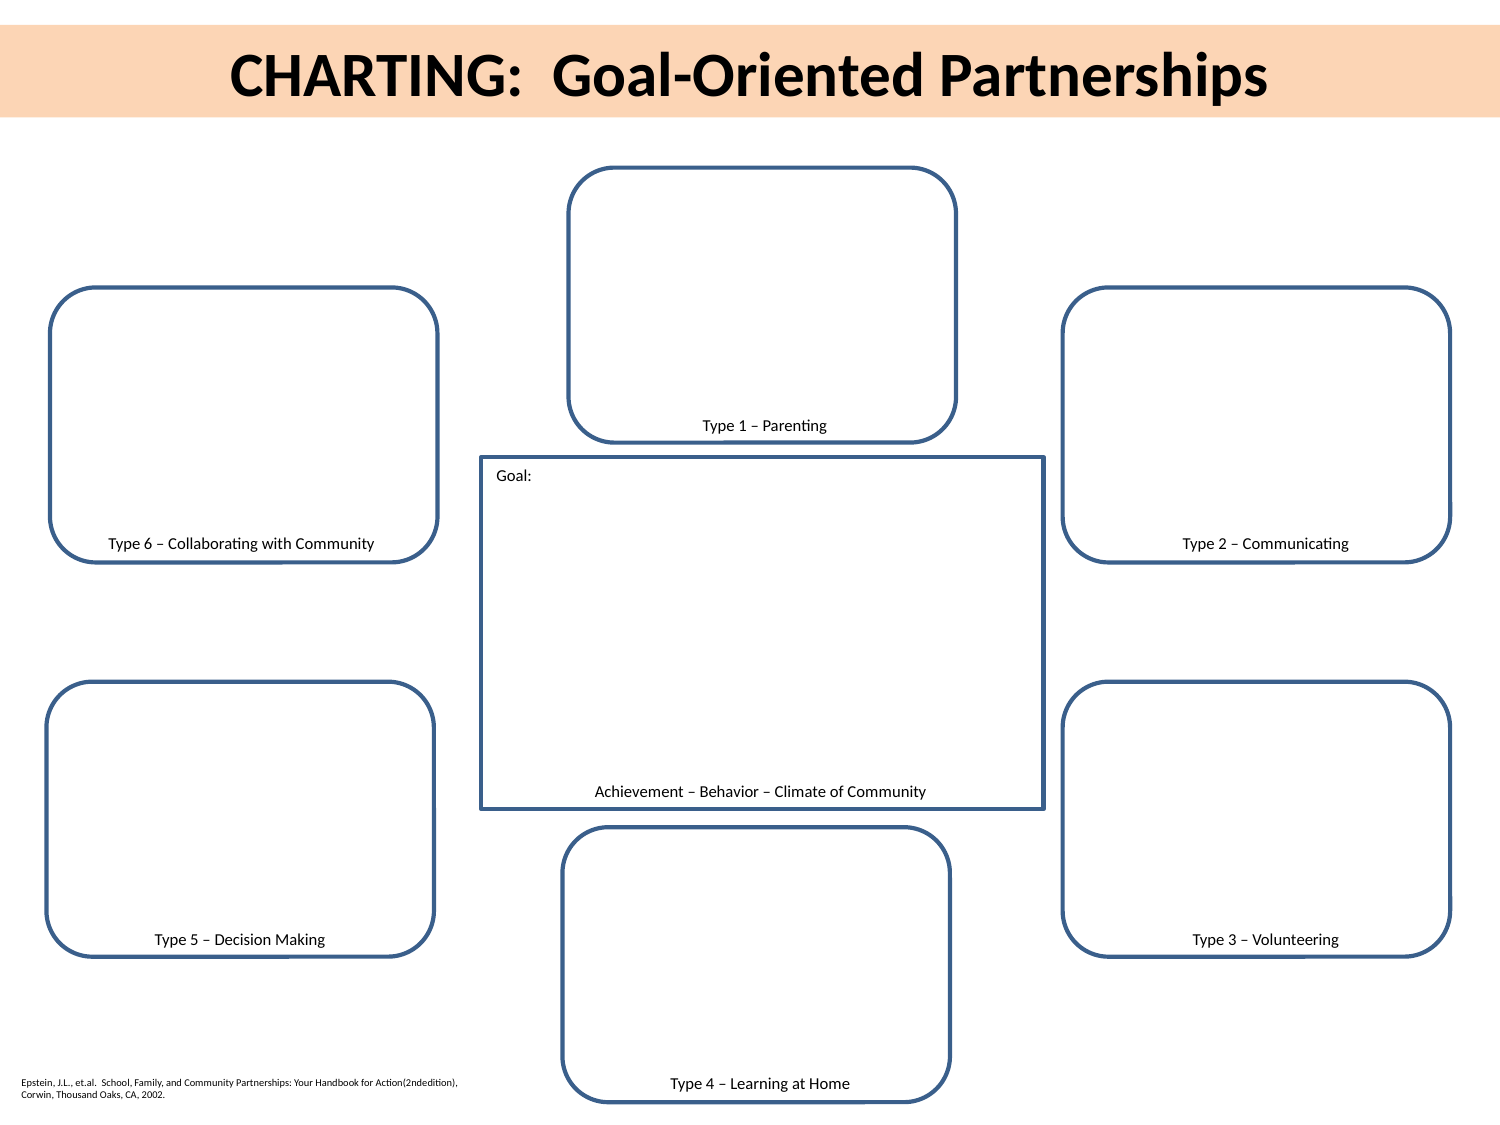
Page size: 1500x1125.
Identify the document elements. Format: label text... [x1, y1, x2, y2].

text_box Type 6 – Collaborating with Community [93, 525, 394, 561]
text_box [560, 825, 953, 1105]
text_box Epstein, J.L., et.al. School, Family, and Community Partnerships: Your Handbook for Action(2ndedition), Corwin, Thousand Oaks, CA, 2002. [6, 1068, 482, 1109]
text_box [44, 679, 437, 959]
text_box [1060, 679, 1453, 959]
text_box [1060, 285, 1453, 565]
text_box [566, 165, 959, 445]
text_box Achievement – Behavior – Climate of Community [479, 773, 1042, 809]
title CHARTING: Goal-Oriented Partnerships [0, 24, 1500, 118]
text_box [479, 455, 1046, 811]
text_box Goal: [481, 456, 547, 492]
text_box [47, 285, 440, 565]
